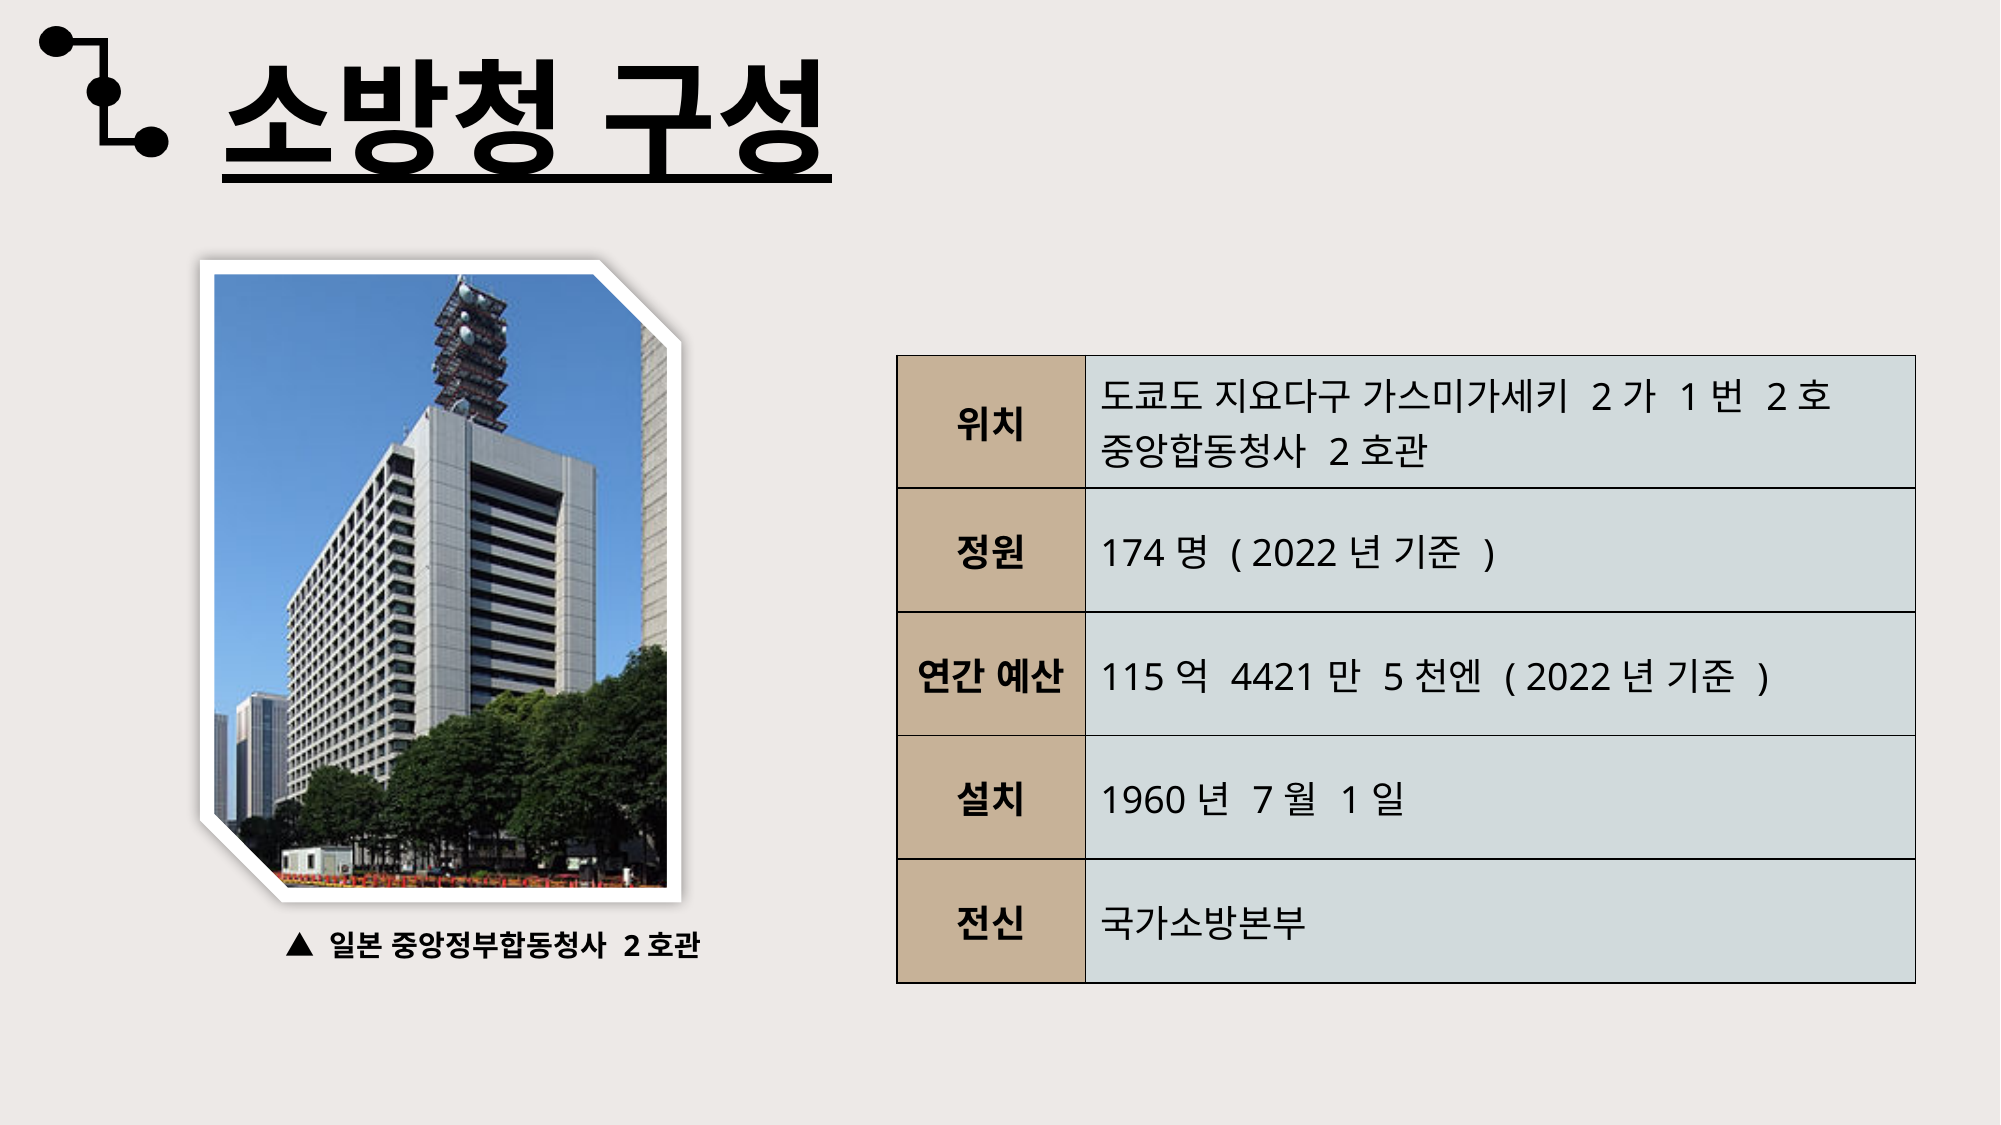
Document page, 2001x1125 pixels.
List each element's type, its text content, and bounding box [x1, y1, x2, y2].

table_cell 115억 4421만 5천엔 ( 2022년 기준 ) [1086, 613, 1915, 735]
table_header 도쿄도 지요다구 가스미가세키 2가 1번 2호 중앙합동청사 2호관 [1086, 356, 1915, 487]
table_cell 174명 ( 2022년 기준 ) [1086, 489, 1915, 611]
table_cell 설치 [898, 736, 1085, 858]
table_header 위치 [898, 356, 1085, 487]
picture [207, 267, 675, 895]
text_box ▲ 일본 중앙정부합동청사 2호관 [270, 920, 786, 970]
table_cell 정원 [898, 489, 1085, 611]
table_cell 1960년 7월 1일 [1086, 736, 1915, 858]
table_cell 국가소방본부 [1086, 860, 1915, 982]
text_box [0, 0, 1265, 199]
table_cell 전신 [898, 860, 1085, 982]
table_cell 연간 예산 [898, 613, 1085, 735]
